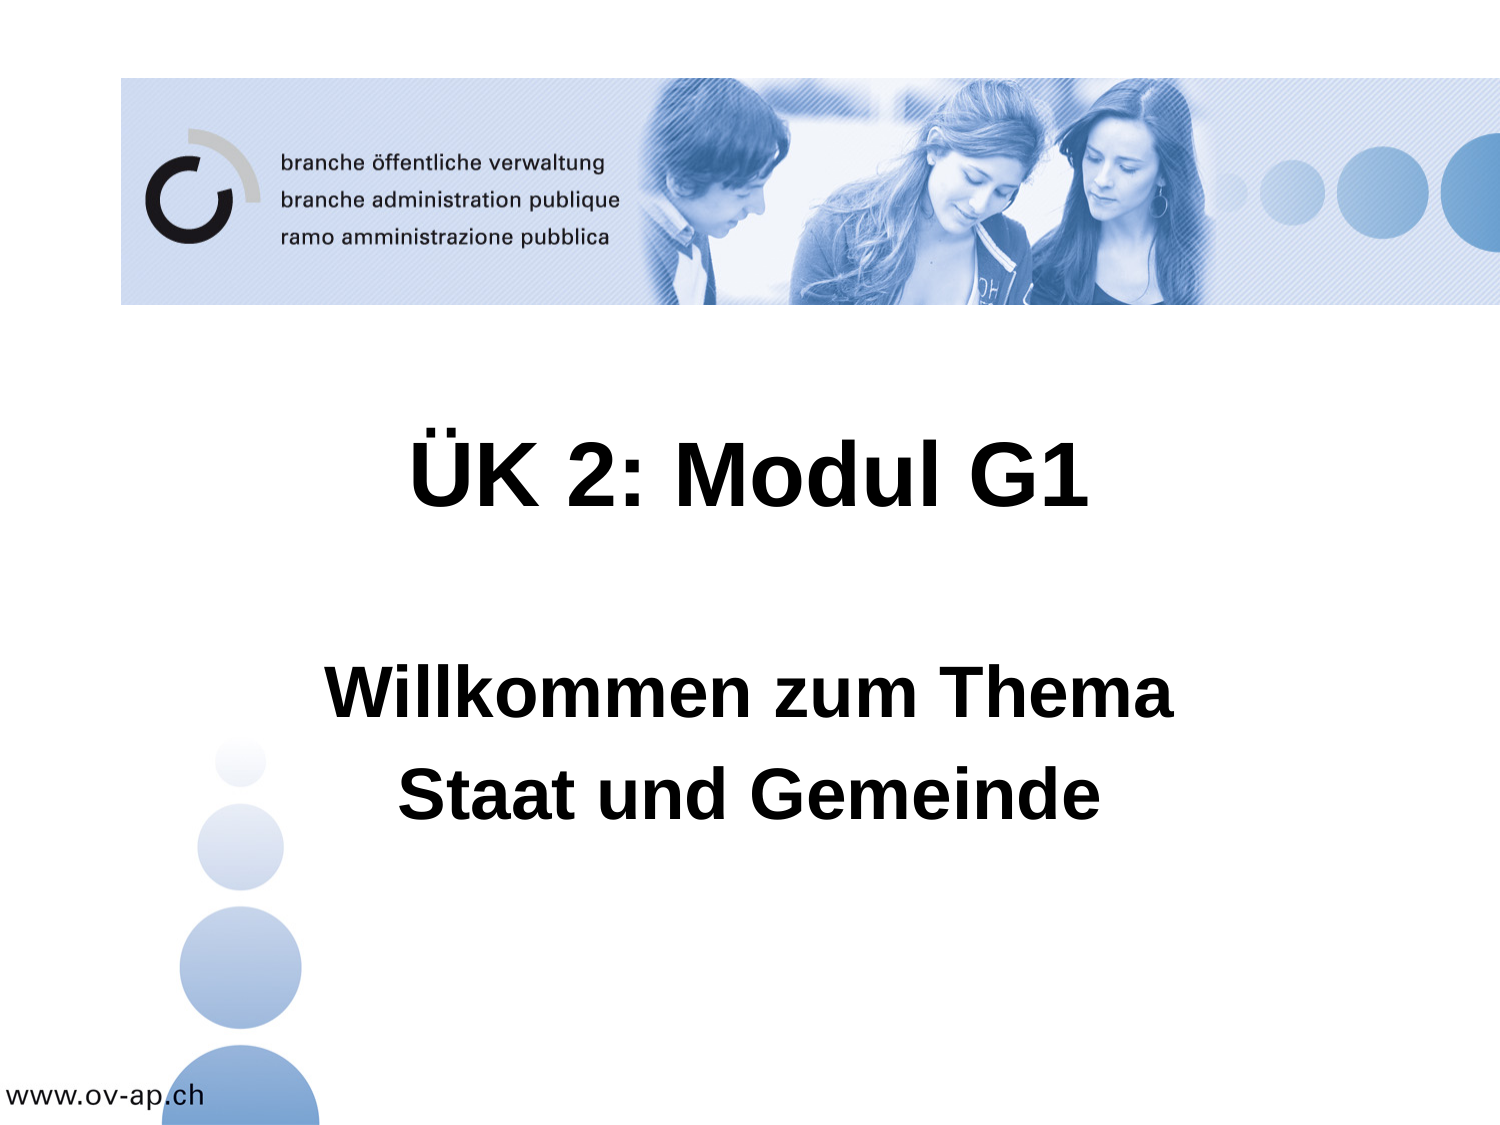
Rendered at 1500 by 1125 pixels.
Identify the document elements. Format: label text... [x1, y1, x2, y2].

subtitle Willkommen zum Thema Staat und Gemeinde [225, 562, 1275, 925]
picture [0, 722, 322, 1125]
title ÜK 2: Modul G1 [112, 349, 1388, 591]
picture [121, 78, 1500, 305]
